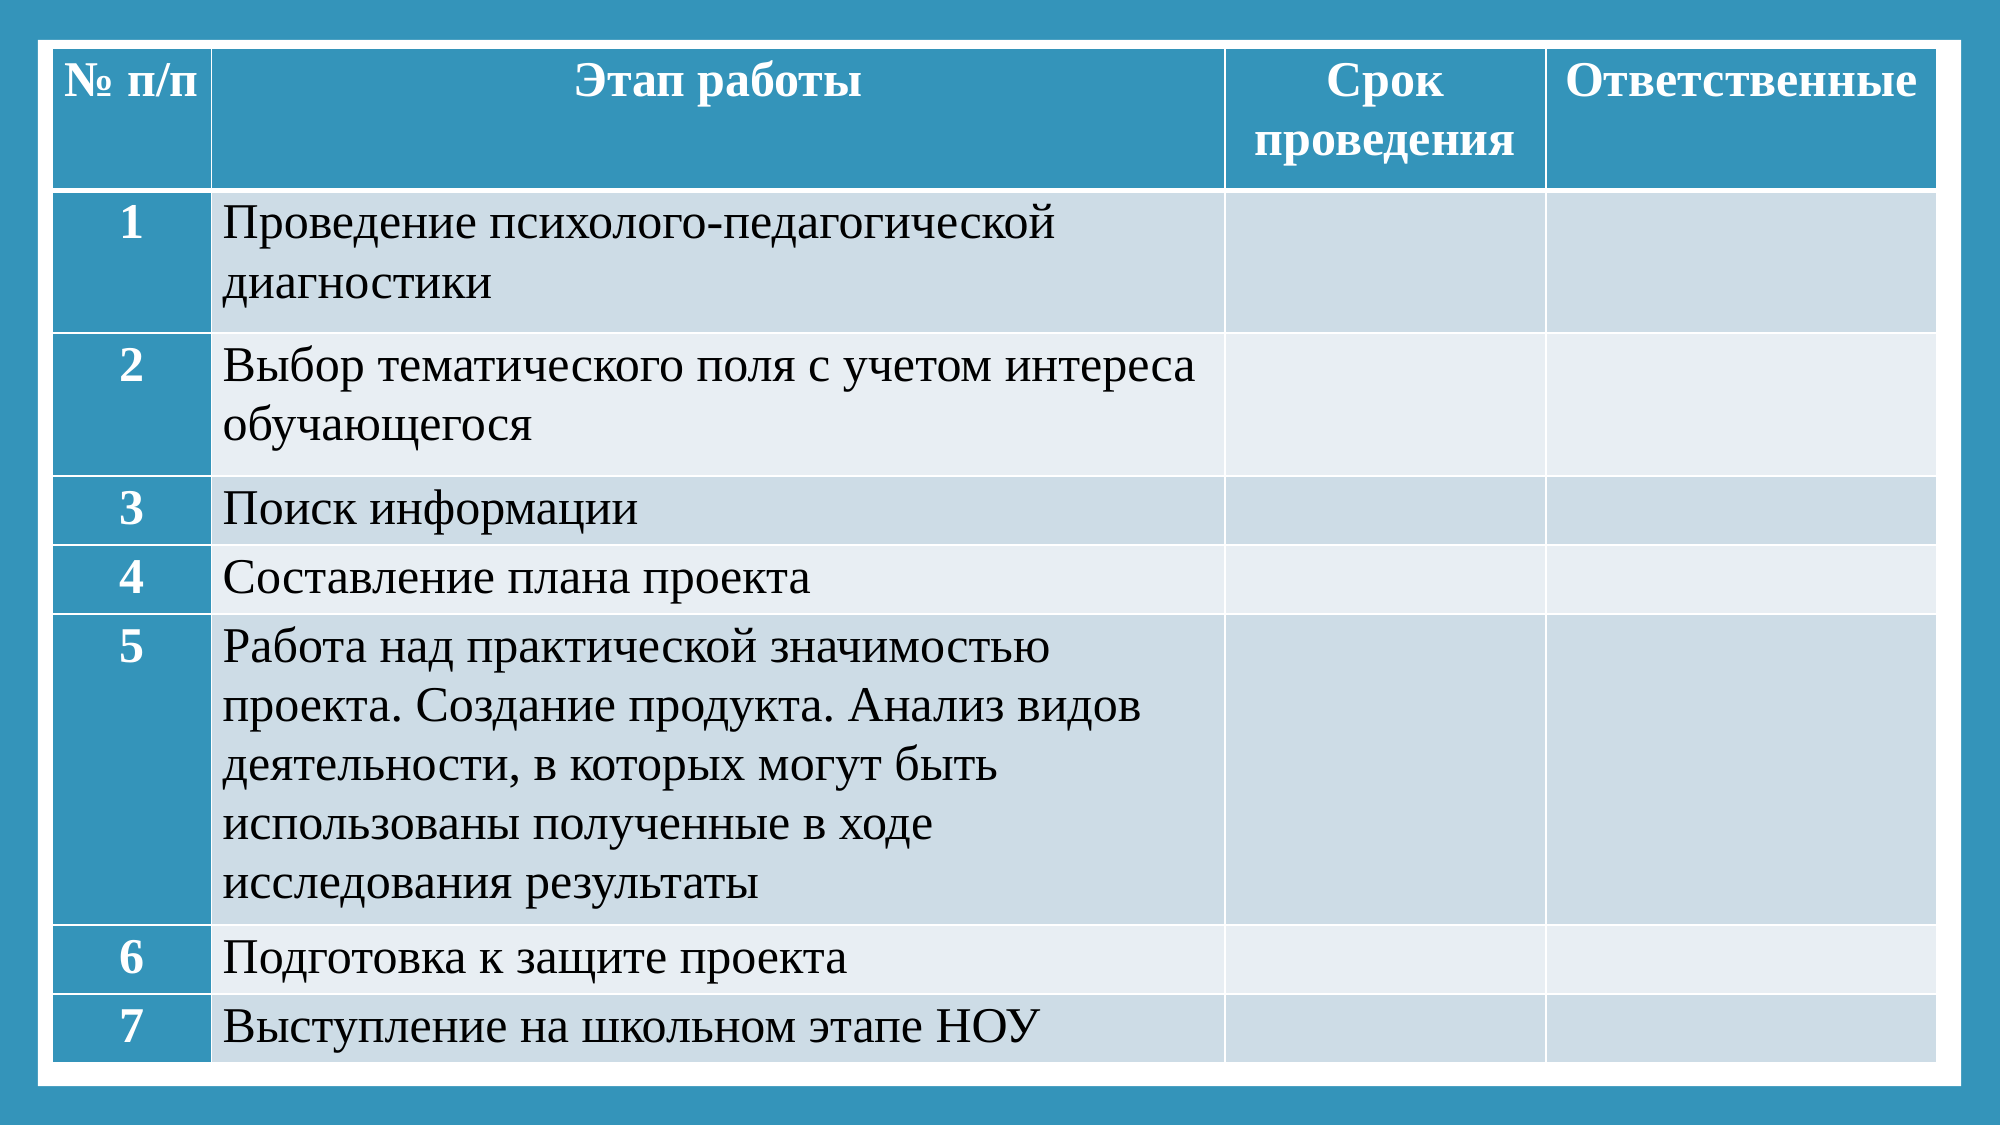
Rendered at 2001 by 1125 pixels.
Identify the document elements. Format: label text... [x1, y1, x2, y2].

table_cell [1547, 995, 1936, 1062]
table_cell [1547, 193, 1936, 332]
table_cell [1226, 477, 1545, 544]
table_cell 4 [53, 546, 211, 613]
table_header № п/п [53, 49, 211, 188]
table_cell [1226, 926, 1545, 993]
table_cell [1226, 615, 1545, 924]
table_cell [1226, 193, 1545, 332]
table_cell Проведение психолого-педагогической диагностики [212, 193, 1224, 332]
table_cell [1226, 546, 1545, 613]
table_cell 7 [53, 995, 211, 1062]
table_cell [1547, 546, 1936, 613]
table_cell Выбор тематического поля с учетом интереса обучающегося [212, 334, 1224, 475]
table_cell Подготовка к защите проекта [212, 926, 1224, 993]
table_cell 5 [53, 615, 211, 924]
table_cell [1547, 477, 1936, 544]
table_cell 6 [53, 926, 211, 993]
table_cell Работа над практической значимостью проекта. Создание продукта. Анализ видов деятельности, в которых могут быть использованы полученные в ходе исследования результаты [212, 615, 1224, 924]
table_header Срок проведения [1226, 49, 1545, 188]
table_cell Выступление на школьном этапе НОУ [212, 995, 1224, 1062]
table_cell 3 [53, 477, 211, 544]
table_cell [1547, 615, 1936, 924]
table_cell [1226, 334, 1545, 475]
table_header Этап работы [212, 49, 1224, 188]
table_cell 2 [53, 334, 211, 475]
table_cell Поиск информации [212, 477, 1224, 544]
table_cell [1547, 334, 1936, 475]
table_cell [1226, 995, 1545, 1062]
table_header Ответственные [1547, 49, 1936, 188]
table_cell 1 [53, 193, 211, 332]
table_cell Составление плана проекта [212, 546, 1224, 613]
table_cell [1547, 926, 1936, 993]
